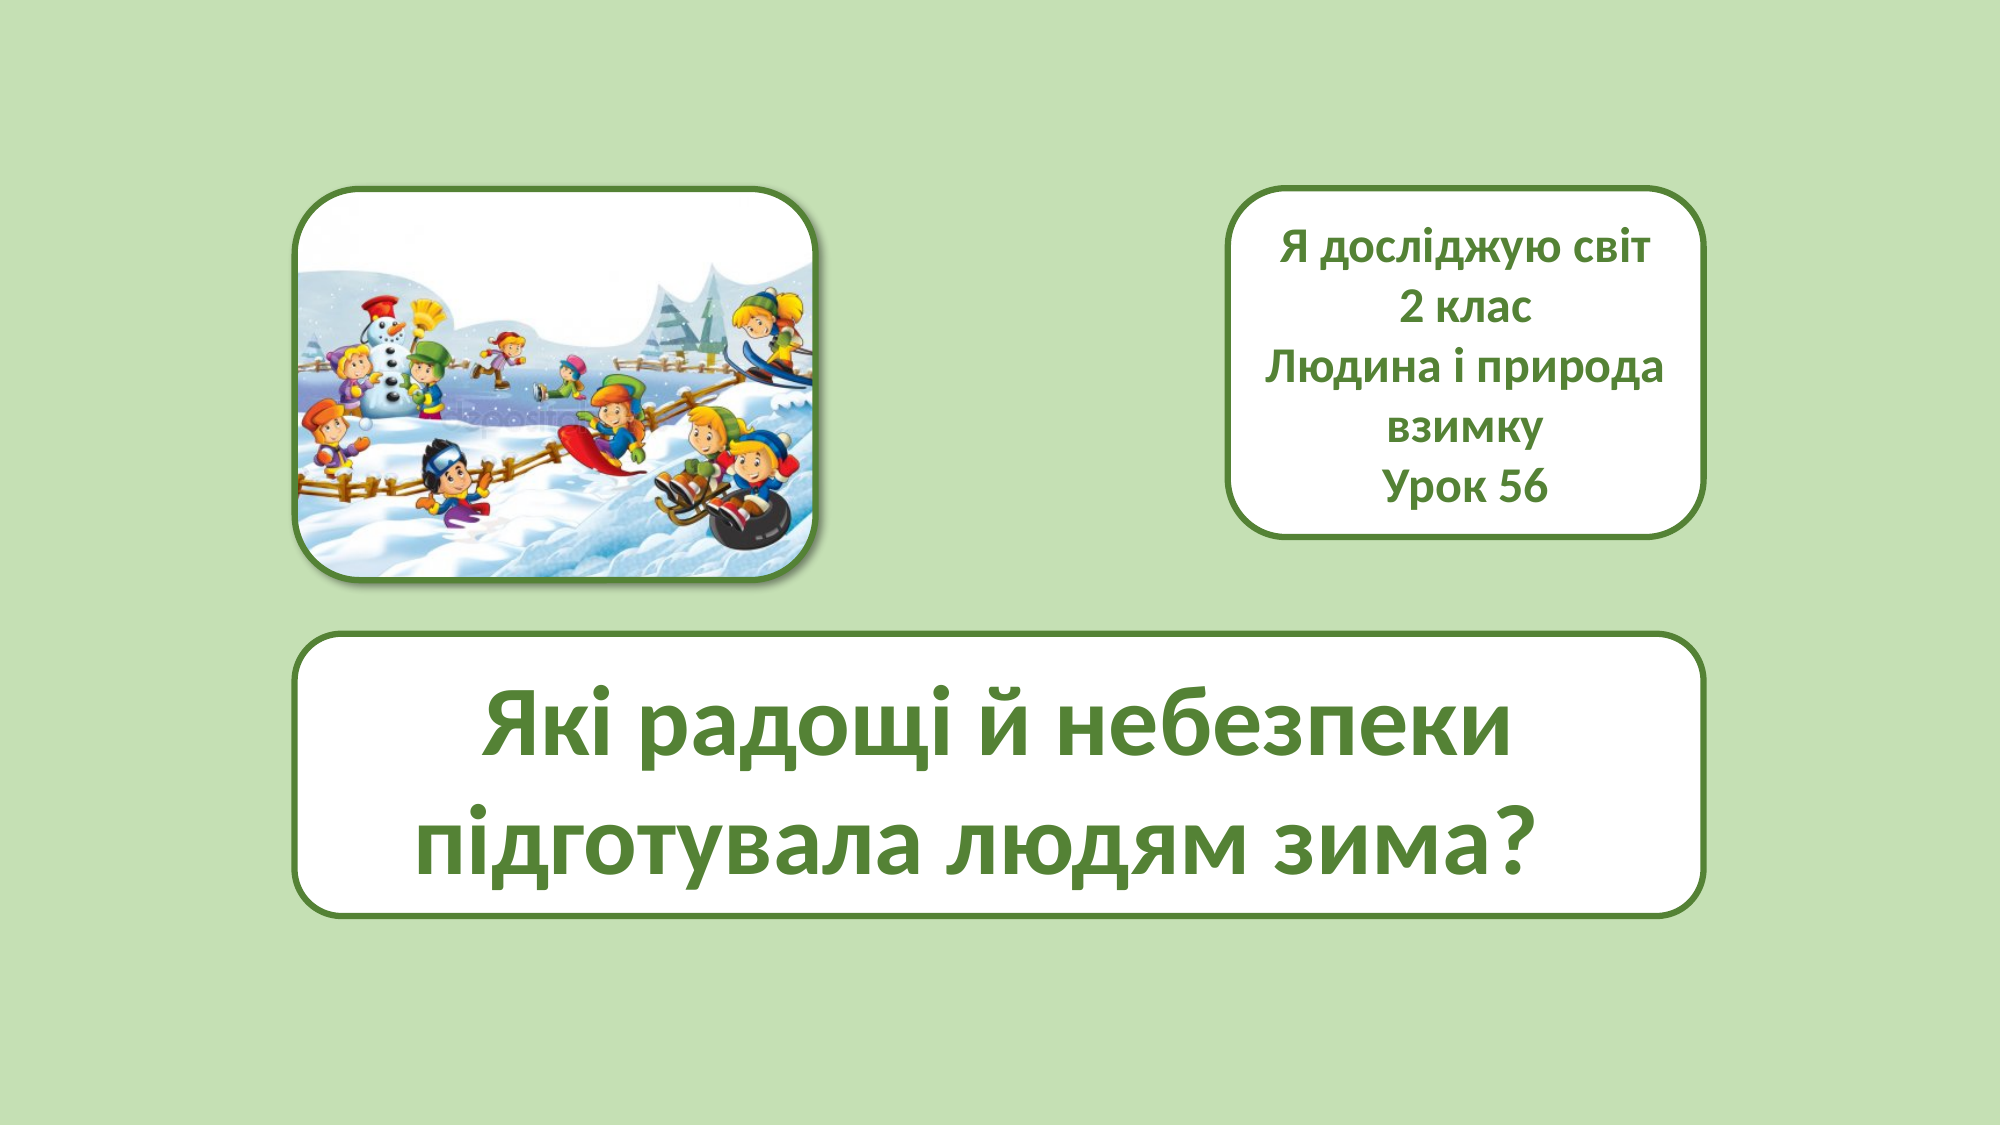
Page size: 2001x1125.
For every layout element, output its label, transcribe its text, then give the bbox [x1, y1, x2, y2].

text_box Які радощі й небезпеки підготувала людям зима? [293, 632, 1705, 918]
text_box Я досліджую світ 2 клас Людина і природа взимку Урок 56 [1226, 187, 1705, 539]
picture [294, 188, 816, 581]
